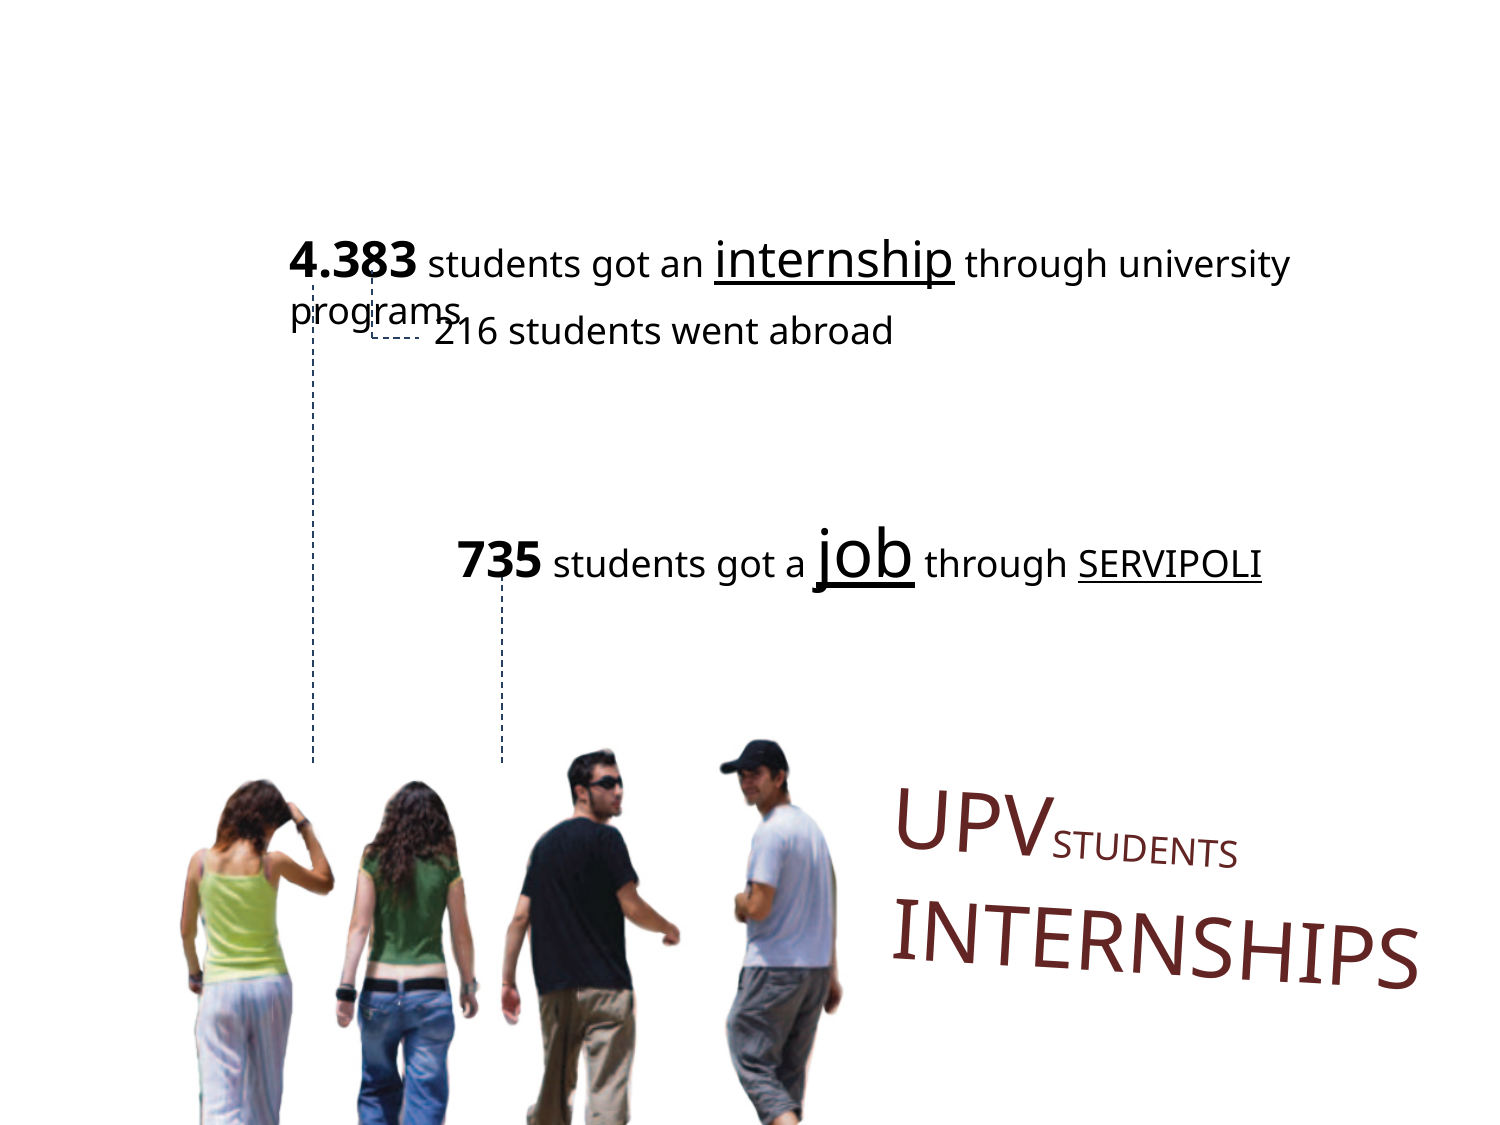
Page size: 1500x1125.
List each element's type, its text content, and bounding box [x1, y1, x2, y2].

text_box INTERNSHIPS [1097, 885, 1500, 1020]
text_box UPVSTUDENTS [1097, 769, 1500, 909]
text_box 4.383 students got an internship through university programs [274, 219, 1424, 340]
text_box 735 students got a job through SERVIPOLI [442, 503, 1500, 599]
text_box 216 students went abroad [419, 299, 1187, 405]
picture [88, 526, 1093, 1125]
